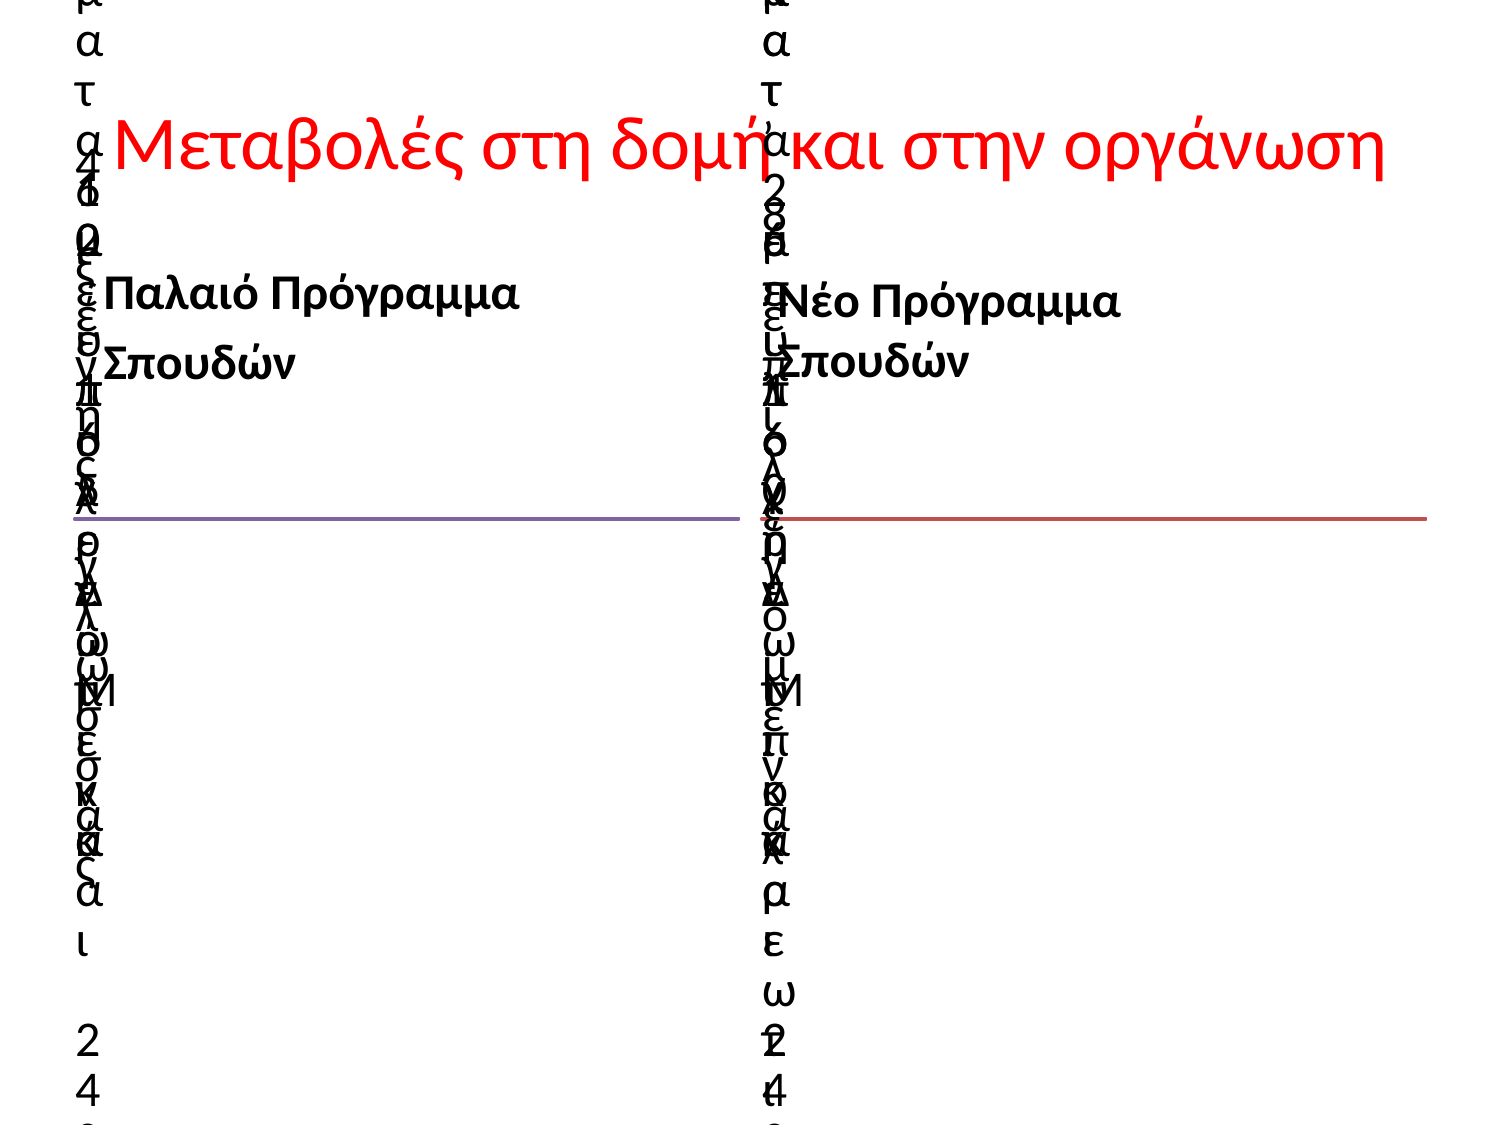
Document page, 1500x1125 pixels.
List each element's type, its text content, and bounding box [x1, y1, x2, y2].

list Παλαιό Πρόγραμμα Σπουδών [88, 243, 752, 398]
title Μεταβολές στη δομή και στην οργάνωση [75, 45, 1425, 233]
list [761, 356, 1426, 1006]
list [74, 356, 738, 1006]
list Νέο Πρόγραμμα Σπουδών [761, 251, 1425, 356]
